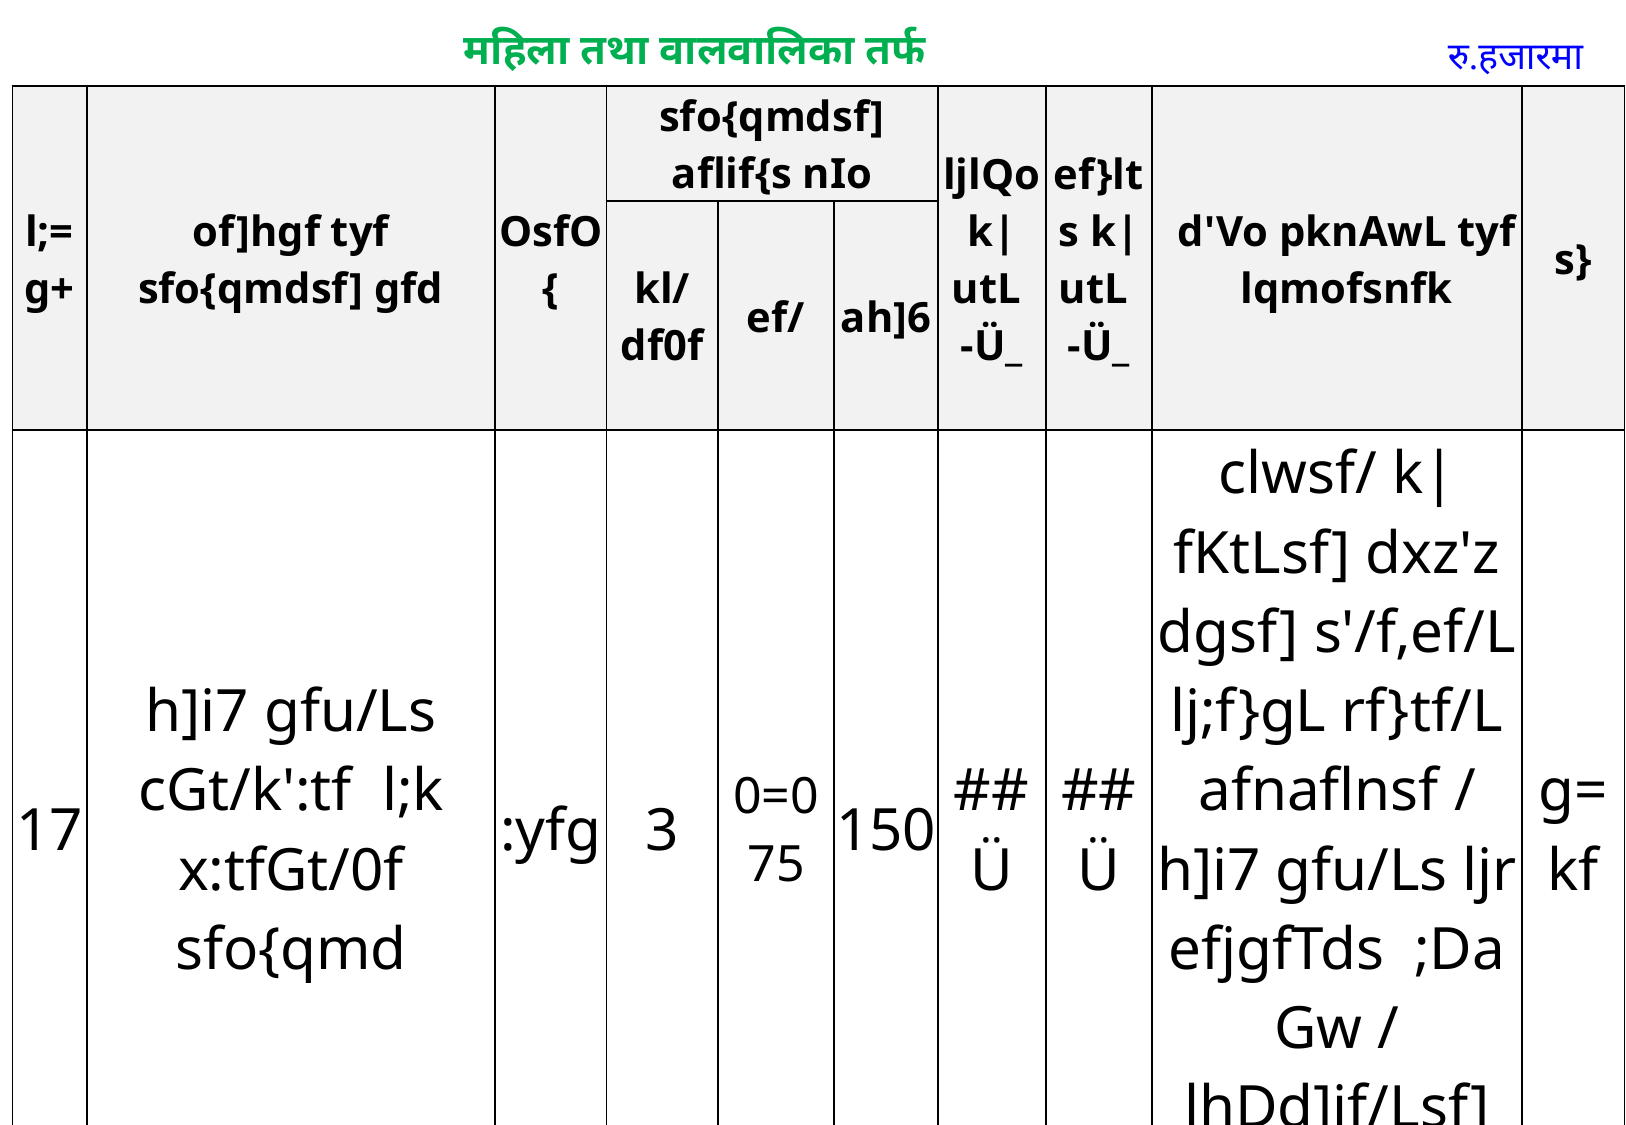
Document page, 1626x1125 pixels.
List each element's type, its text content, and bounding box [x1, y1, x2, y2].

text_box रु.हजारमा [1433, 25, 1625, 85]
table_header of]hgf tyf sfo{qmdsf] gfd [88, 87, 494, 429]
table_cell kl/df0f [607, 202, 717, 429]
table_header ljlQo k|utL -Ü_ [939, 87, 1045, 429]
table_cell ## Ü [1047, 431, 1151, 1125]
table_cell 150 [835, 431, 937, 1125]
table_header d'Vo pknAwL tyf lqmofsnfk [1153, 87, 1521, 429]
table_cell h]i7 gfu/Ls cGt/k':tf l;k x:tfGt/0f sfo{qmd [88, 431, 494, 1125]
table_cell 3 [607, 431, 717, 1125]
table_header s} [1523, 87, 1624, 429]
table_header l;=g+ [13, 87, 86, 429]
table_header sfo{qmdsf] aflif{s nIo [607, 87, 937, 200]
table_header ef}lts k|utL -Ü_ [1047, 87, 1151, 429]
table_cell :yfg [496, 431, 606, 1125]
table_cell ef/ [719, 202, 833, 429]
table_header OsfO{ [496, 87, 606, 429]
table_cell 0=075 [719, 431, 833, 1125]
table_cell 17 [13, 431, 86, 1125]
table_cell g=kf [1523, 431, 1624, 1125]
table_cell clwsf/ k|fKtLsf] dxz'z dgsf] s'/f,ef/L lj;f}gL rf}tf/L afnaflnsf / h]i7 gfu/Ls ljr efjgfTds ;DaGw / lhDd]jf/Lsf] af]w [1153, 431, 1521, 1125]
text_box महिला तथा वालवालिका तर्फ [10, 13, 1380, 82]
table_cell ah]6 [835, 202, 937, 429]
table_cell ## Ü [939, 431, 1045, 1125]
